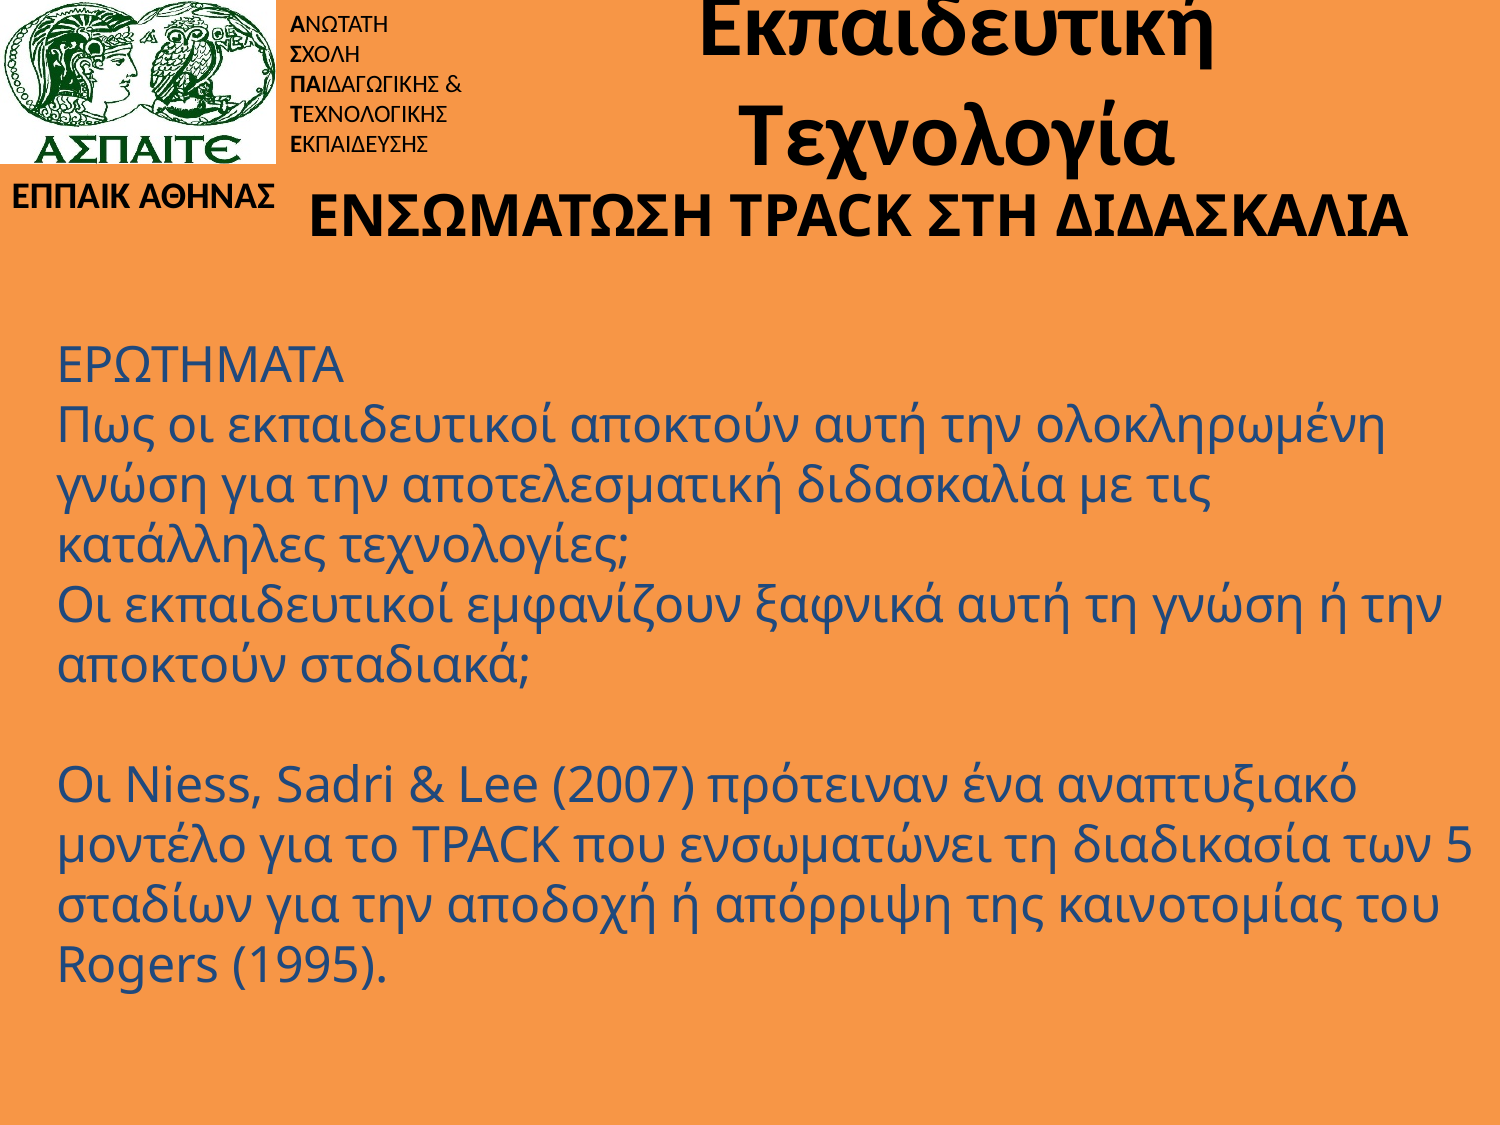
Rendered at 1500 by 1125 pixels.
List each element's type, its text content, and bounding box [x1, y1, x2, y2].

text_box ΕΡΩΤΗΜΑΤΑ Πως οι εκπαιδευτικοί αποκτούν αυτή την ολοκληρωμένη γνώση για την αποτελεσματική διδασκαλία με τις κατάλληλες τεχνολογίες; Οι εκπαιδευτικοί εμφανίζουν ξαφνικά αυτή τη γνώση ή την αποκτούν σταδιακά; Οι Niess, Sadri & Lee (2007) πρότειναν ένα αναπτυξιακό μοντέλο για το TPACK που ενσωματώνει τη διαδικασία των 5 σταδίων για την αποδοχή ή απόρριψη της καινοτομίας του Rogers (1995). [41, 325, 1500, 1001]
text_box ΑΝΩΤΑΤΗ ΣΧΟΛΗ ΠΑΙΔΑΓΩΓΙΚΗΣ & ΤΕΧΝΟΛΟΓΙΚΗΣ ΕΚΠΑΙΔΕΥΣΗΣ [276, 0, 491, 130]
text_box ΕΠΠΑΙΚ ΑΘΗΝΑΣ [0, 171, 269, 223]
title Εκπαιδευτική Τεχνολογία [491, 13, 1500, 134]
text_box ΕΝΣΩΜΑΤΩΣΗ TPACK ΣΤΗ ΔΙΔΑΣΚΑΛΙΑ [269, 130, 1447, 256]
picture [0, 0, 276, 164]
